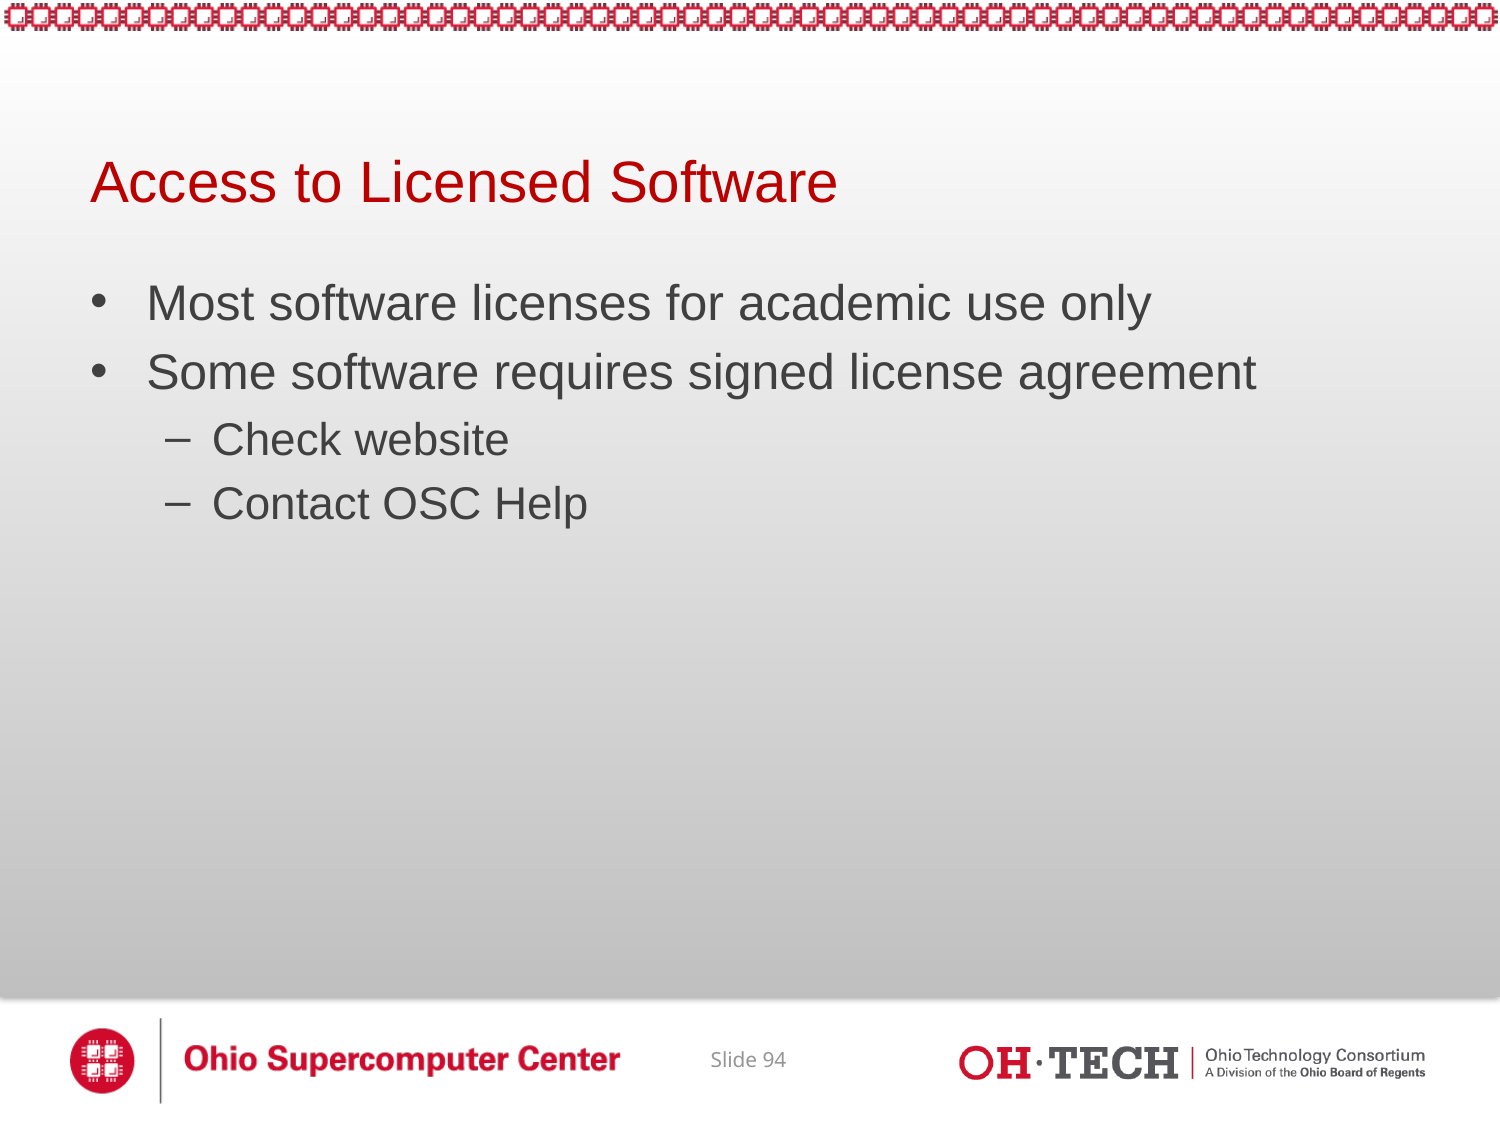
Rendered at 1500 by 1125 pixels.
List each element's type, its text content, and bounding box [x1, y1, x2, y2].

picture [69, 1017, 622, 1105]
picture [949, 1032, 1441, 1091]
picture [0, 3, 1500, 31]
list Most software licenses for academic use only Some software requires signed license agreement Check website Contact OSC Help [75, 262, 1425, 904]
title Access to Licensed Software [75, 125, 1425, 233]
